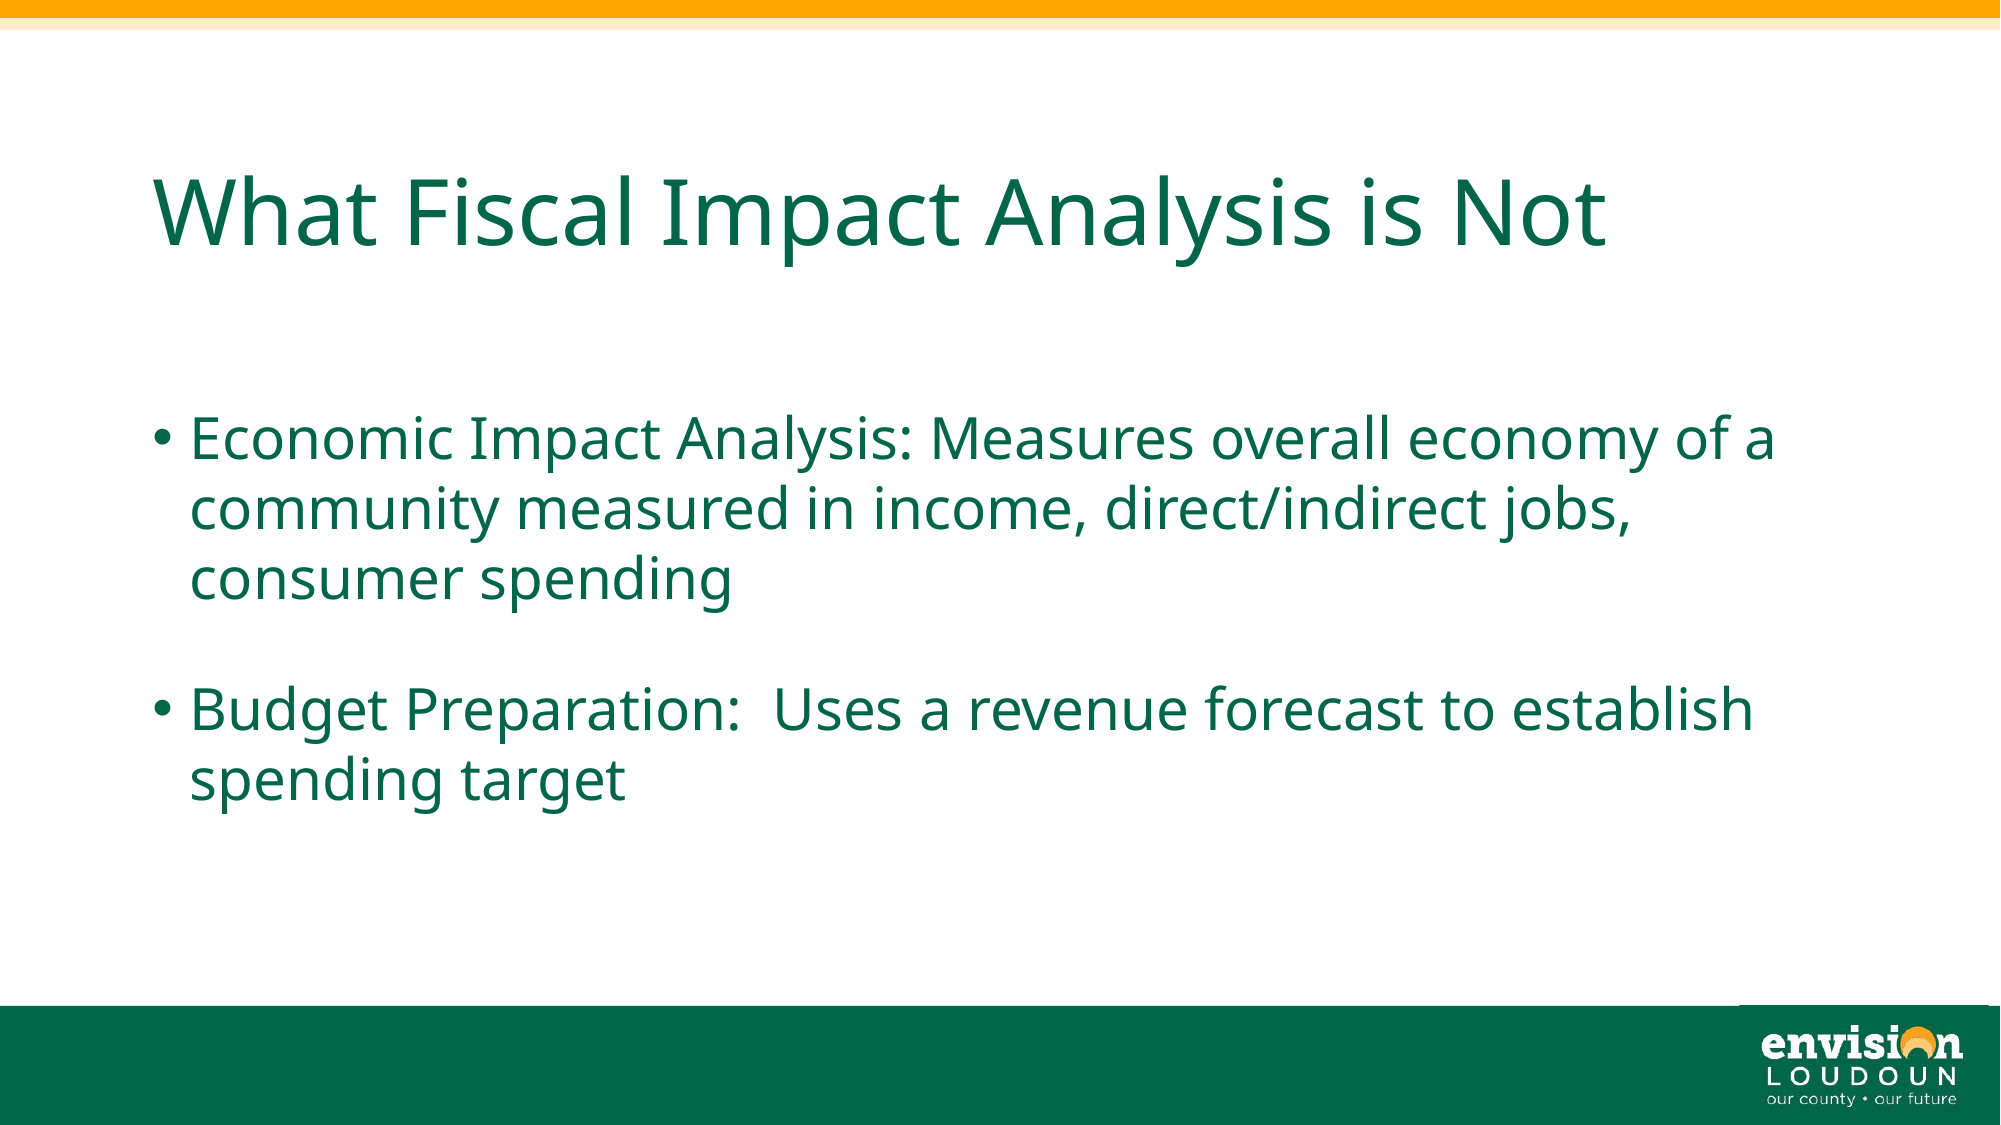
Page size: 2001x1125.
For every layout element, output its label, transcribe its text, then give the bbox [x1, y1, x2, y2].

title What Fiscal Impact Analysis is Not [137, 107, 1863, 325]
picture [1739, 1005, 1989, 1125]
list Economic Impact Analysis: Measures overall economy of a community measured in income, direct/indirect jobs, consumer spending Budget Preparation: Uses a revenue forecast to establish spending target [137, 393, 1863, 883]
